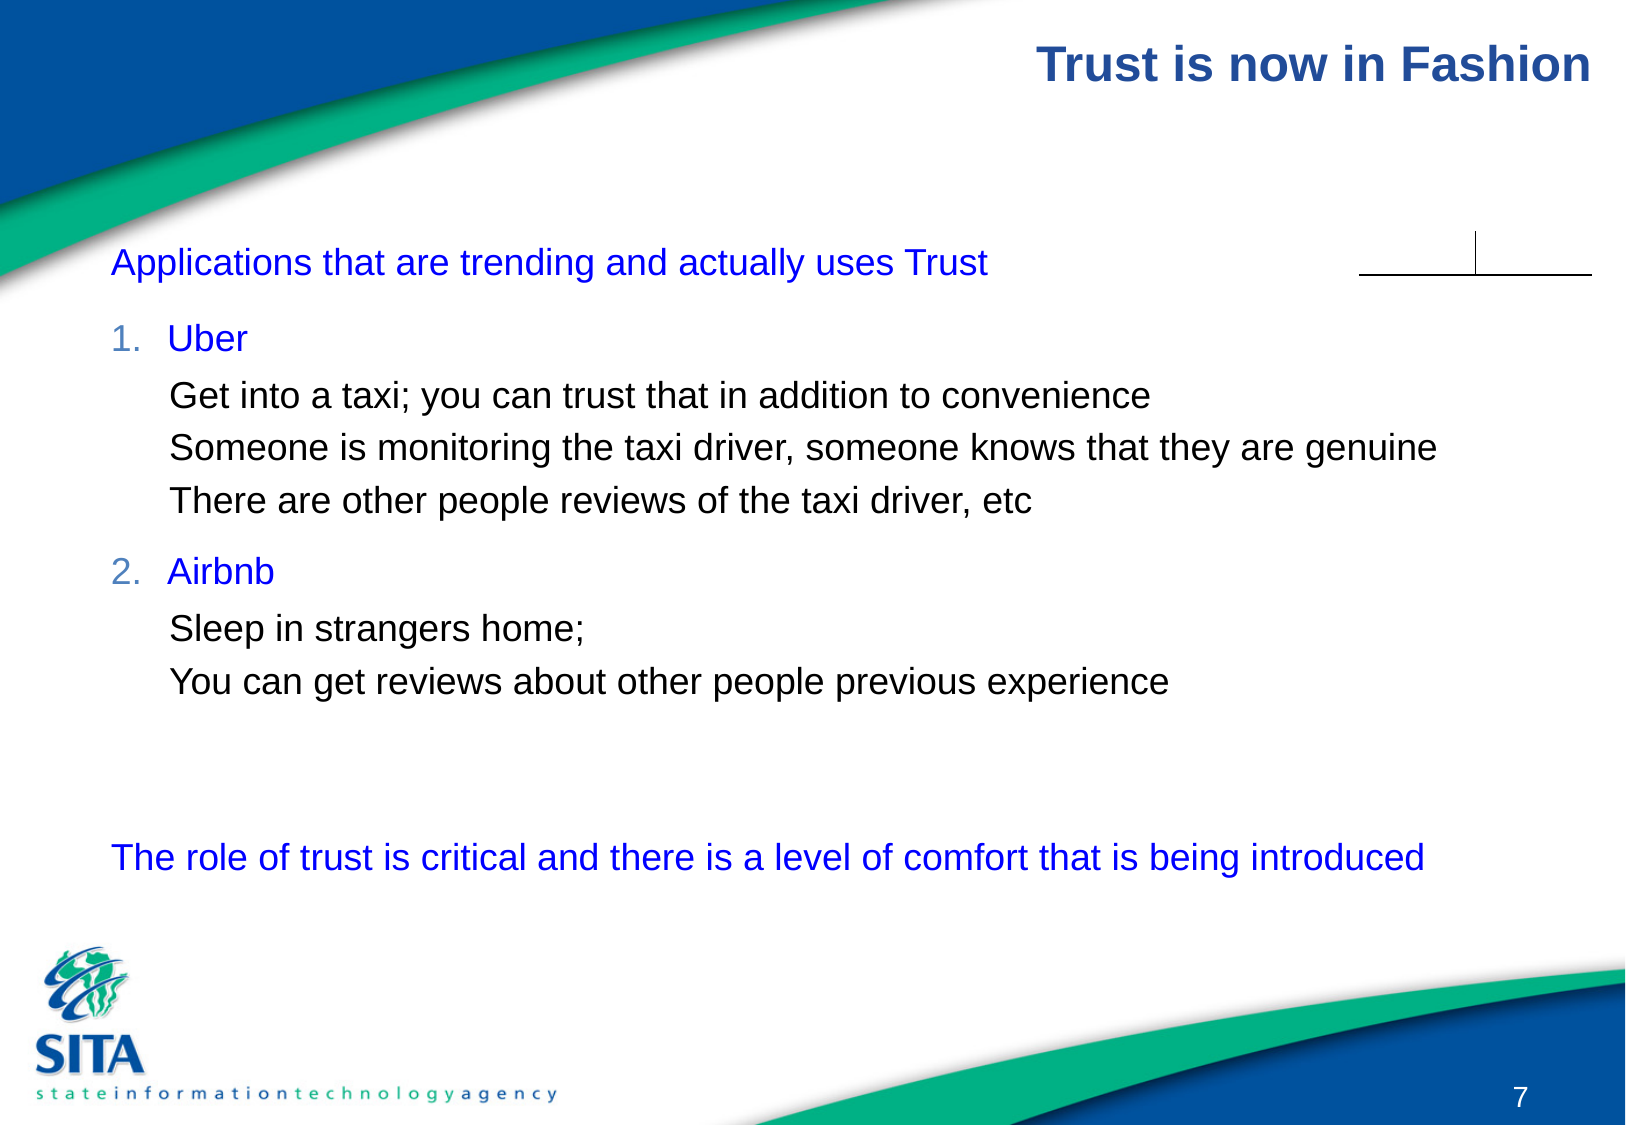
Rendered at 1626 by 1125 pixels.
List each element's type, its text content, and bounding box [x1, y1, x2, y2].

picture [0, 0, 1626, 1125]
title Trust is now in Fashion [31, 30, 1593, 92]
list Applications that are trending and actually uses Trust Uber Get into a taxi; you can trust that in addition to convenience Someone is monitoring the taxi driver, someone knows that they are genuine There are other people reviews of the taxi driver, etc Airbnb Sleep in strangers home; You can get reviews about other people previous experience The role of trust is critical and there is a level of comfort that is being introduced [95, 207, 1568, 1006]
slide_number 7 [1164, 1070, 1544, 1103]
